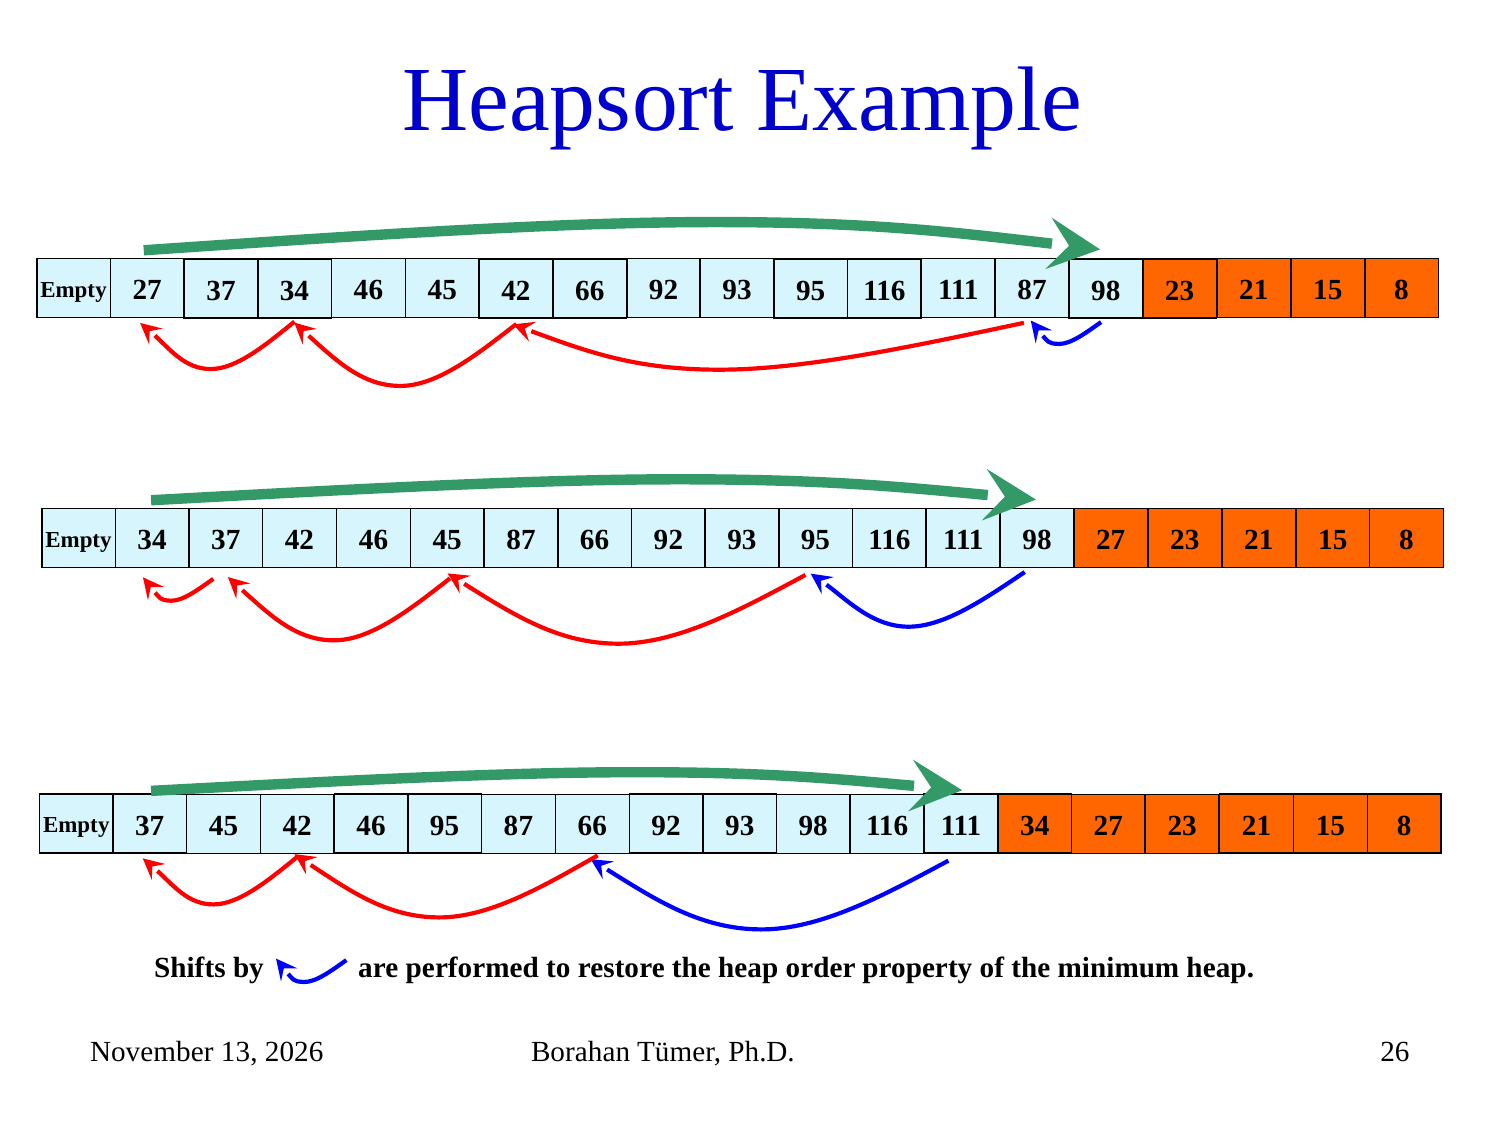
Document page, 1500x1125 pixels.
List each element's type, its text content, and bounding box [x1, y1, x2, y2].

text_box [36, 258, 1439, 318]
text_box [151, 479, 1036, 508]
text_box [142, 857, 296, 905]
text_box [276, 958, 347, 983]
text_box [810, 571, 1025, 627]
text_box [41, 508, 1444, 568]
text_box [1030, 320, 1102, 345]
text_box Shifts by are performed to restore the heap order property of the minimum heap. [139, 940, 1277, 991]
text_box [294, 322, 516, 387]
text_box [591, 859, 949, 930]
text_box [227, 577, 450, 641]
text_box [142, 577, 214, 601]
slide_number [75, 1024, 425, 1103]
slide_number 26 [1074, 1024, 1425, 1103]
text_box [151, 772, 963, 793]
text_box [140, 321, 295, 370]
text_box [39, 793, 1442, 854]
footer Borahan Tümer, Ph.D. [512, 1024, 988, 1103]
text_box [294, 854, 598, 918]
title Heapsort Example [67, 0, 1418, 188]
text_box [447, 573, 806, 644]
text_box [512, 321, 1024, 370]
text_box [143, 221, 1101, 258]
